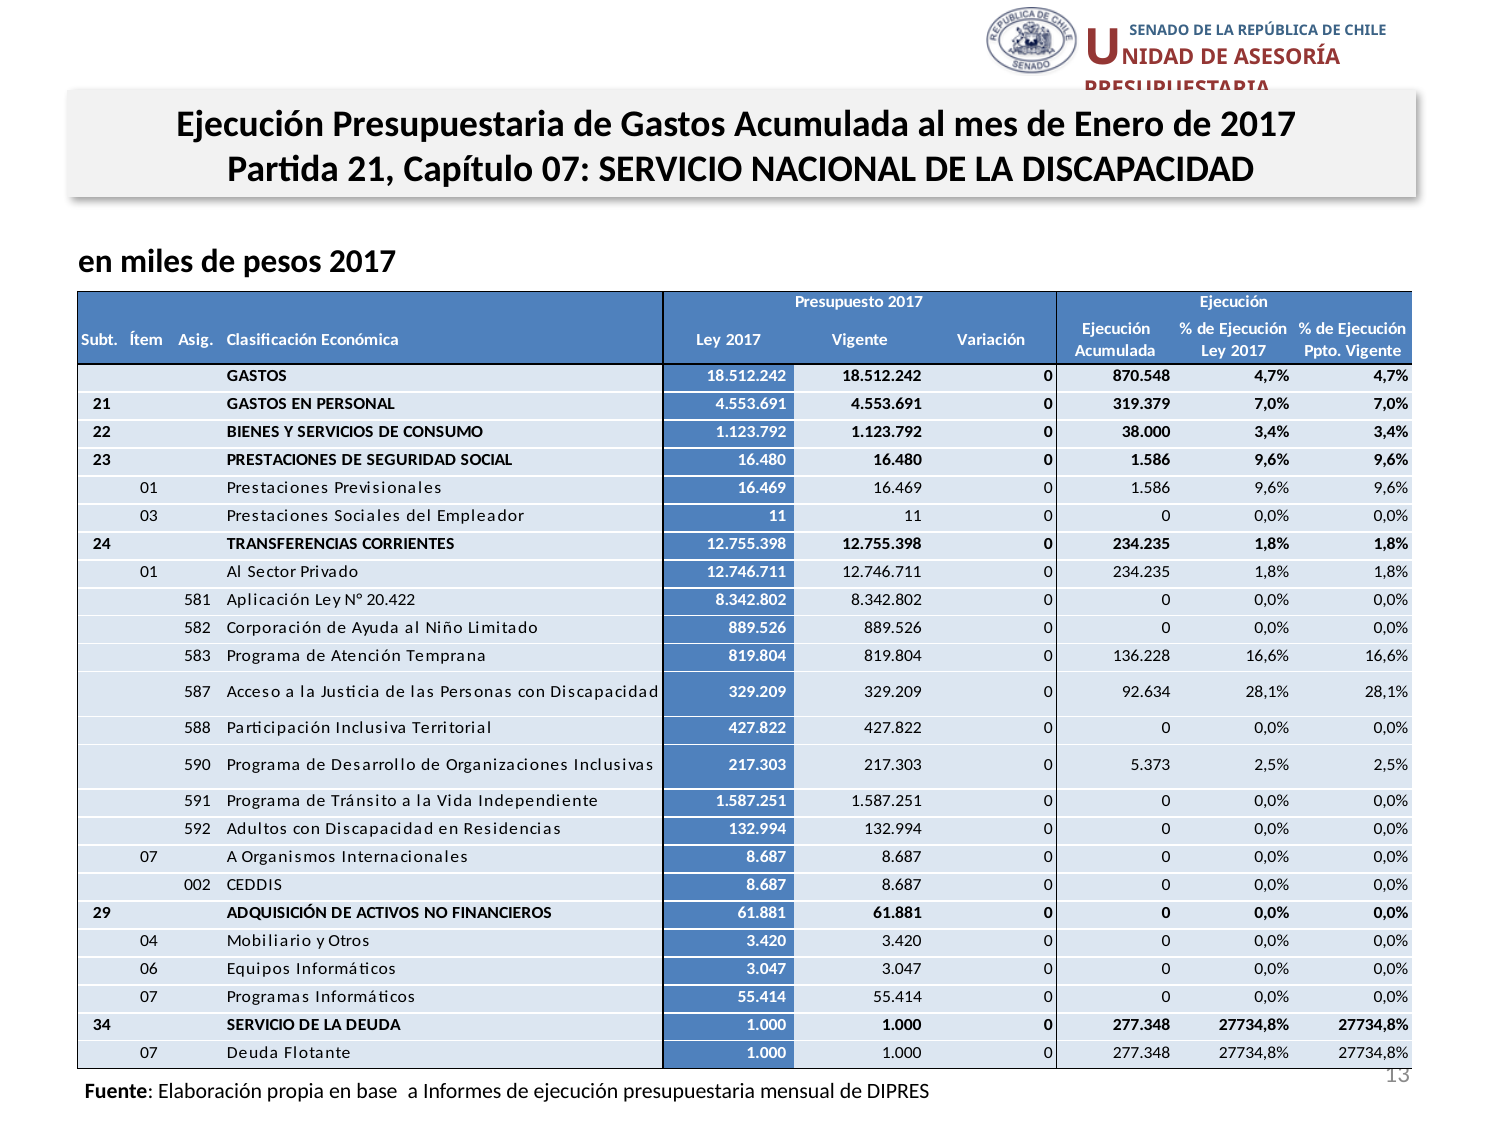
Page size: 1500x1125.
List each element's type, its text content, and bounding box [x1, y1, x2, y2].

text_box Ejecución Presupuestaria de Gastos Acumulada al mes de Enero de 2017 Partida 21, Capítulo 07: SERVICIO NACIONAL DE LA DISCAPACIDAD [67, 90, 1415, 197]
slide_number 13 [1074, 1042, 1425, 1103]
footer Fuente: Elaboración propia en base a Informes de ejecución presupuestaria mensual de DIPRES [70, 1069, 1450, 1125]
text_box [76, 290, 1414, 1070]
picture [986, 7, 1079, 76]
text_box en miles de pesos 2017 [63, 231, 1414, 307]
